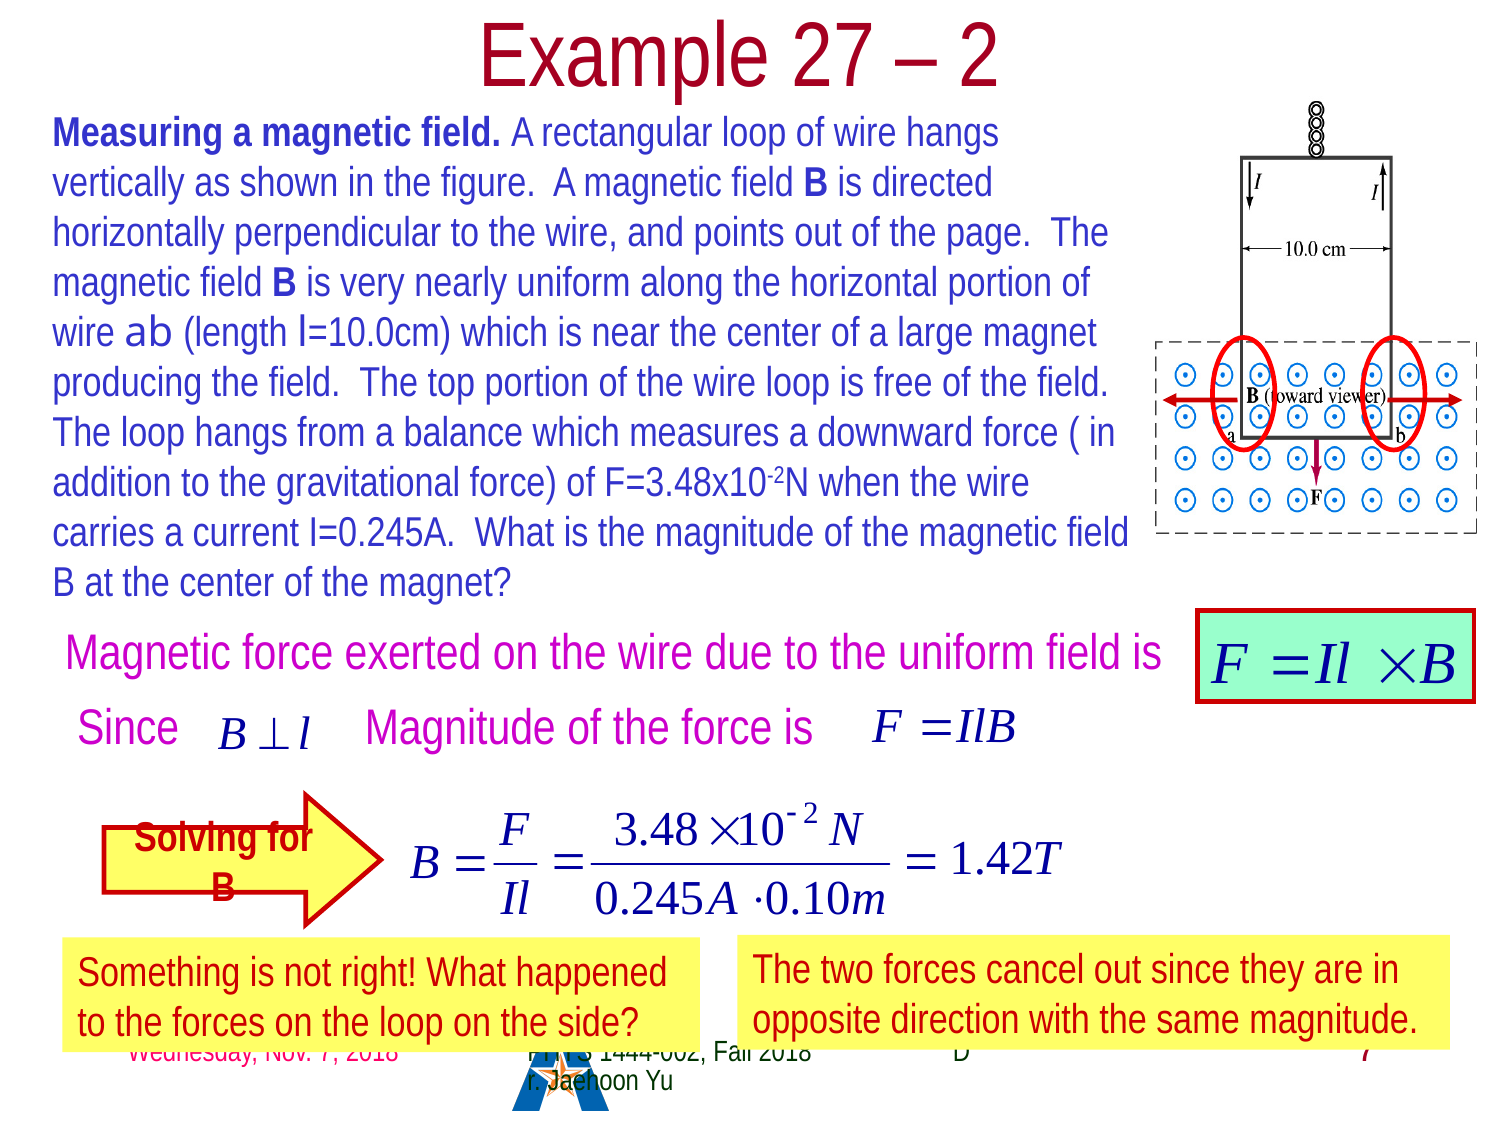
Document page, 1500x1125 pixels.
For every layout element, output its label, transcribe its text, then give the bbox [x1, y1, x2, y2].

picture [1062, 96, 1500, 538]
picture [512, 1101, 609, 1111]
text_box Magnitude of the force is [350, 687, 838, 763]
text_box Magnetic force exerted on the wire due to the uniform field is [49, 612, 1195, 688]
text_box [1199, 612, 1472, 700]
text_box Something is not right! What happened to the forces on the loop on the side? [62, 937, 700, 1053]
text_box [485, 796, 577, 926]
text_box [582, 787, 938, 925]
text_box Since [62, 687, 200, 823]
slide_number 7 [1074, 1050, 1388, 1101]
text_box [946, 829, 1076, 888]
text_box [399, 834, 480, 888]
text_box Measuring a magnetic field. A rectangular loop of wire hangs vertically as shown in the figure. A magnetic field B is directed horizontally perpendicular to the wire, and points out of the page. The magnetic field B is very nearly uniform along the horizontal portion of wire ab (length l=10.0cm) which is near the center of a large magnet producing the field. The top portion of the wire loop is free of the field. The loop hangs from a balance which measures a downward force ( in addition to the gravitational force) of F=3.48x10-2N when the wire carries a current I=0.245A. What is the magnitude of the magnetic field B at the center of the magnet? [37, 97, 1150, 613]
text_box The two forces cancel out since they are in opposite direction with the same magnitude. [737, 934, 1450, 1050]
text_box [862, 697, 1027, 756]
footer PHYS 1444-002, Fall 2018 Dr. Jaehoon Yu [512, 1024, 988, 1101]
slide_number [112, 1053, 426, 1101]
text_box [208, 693, 329, 763]
text_box Solving for B [103, 795, 381, 925]
title Example 27 – 2 [37, 0, 1463, 97]
